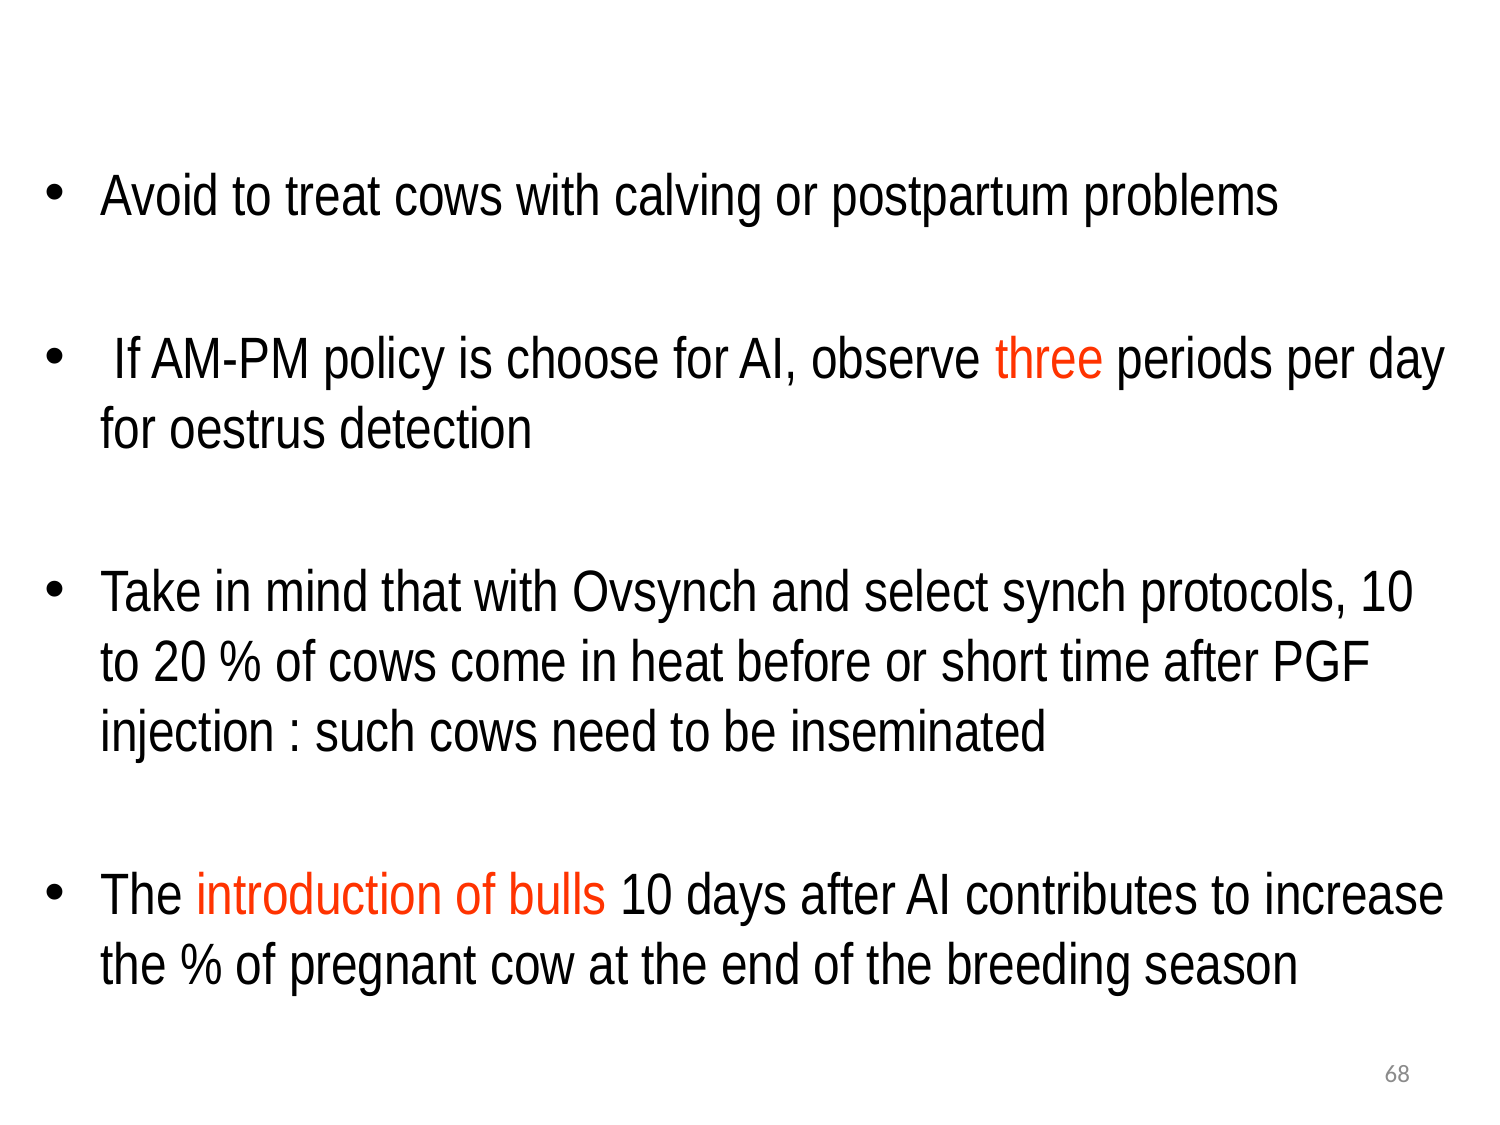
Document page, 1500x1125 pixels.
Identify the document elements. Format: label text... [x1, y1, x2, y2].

slide_number 68 [1074, 1042, 1425, 1103]
list Avoid to treat cows with calving or postpartum problems If AM-PM policy is choose for AI, observe three periods per day for oestrus detection Take in mind that with Ovsynch and select synch protocols, 10 to 20 % of cows come in heat before or short time after PGF injection : such cows need to be inseminated The introduction of bulls 10 days after AI contributes to increase the % of pregnant cow at the end of the breeding season [29, 149, 1471, 846]
